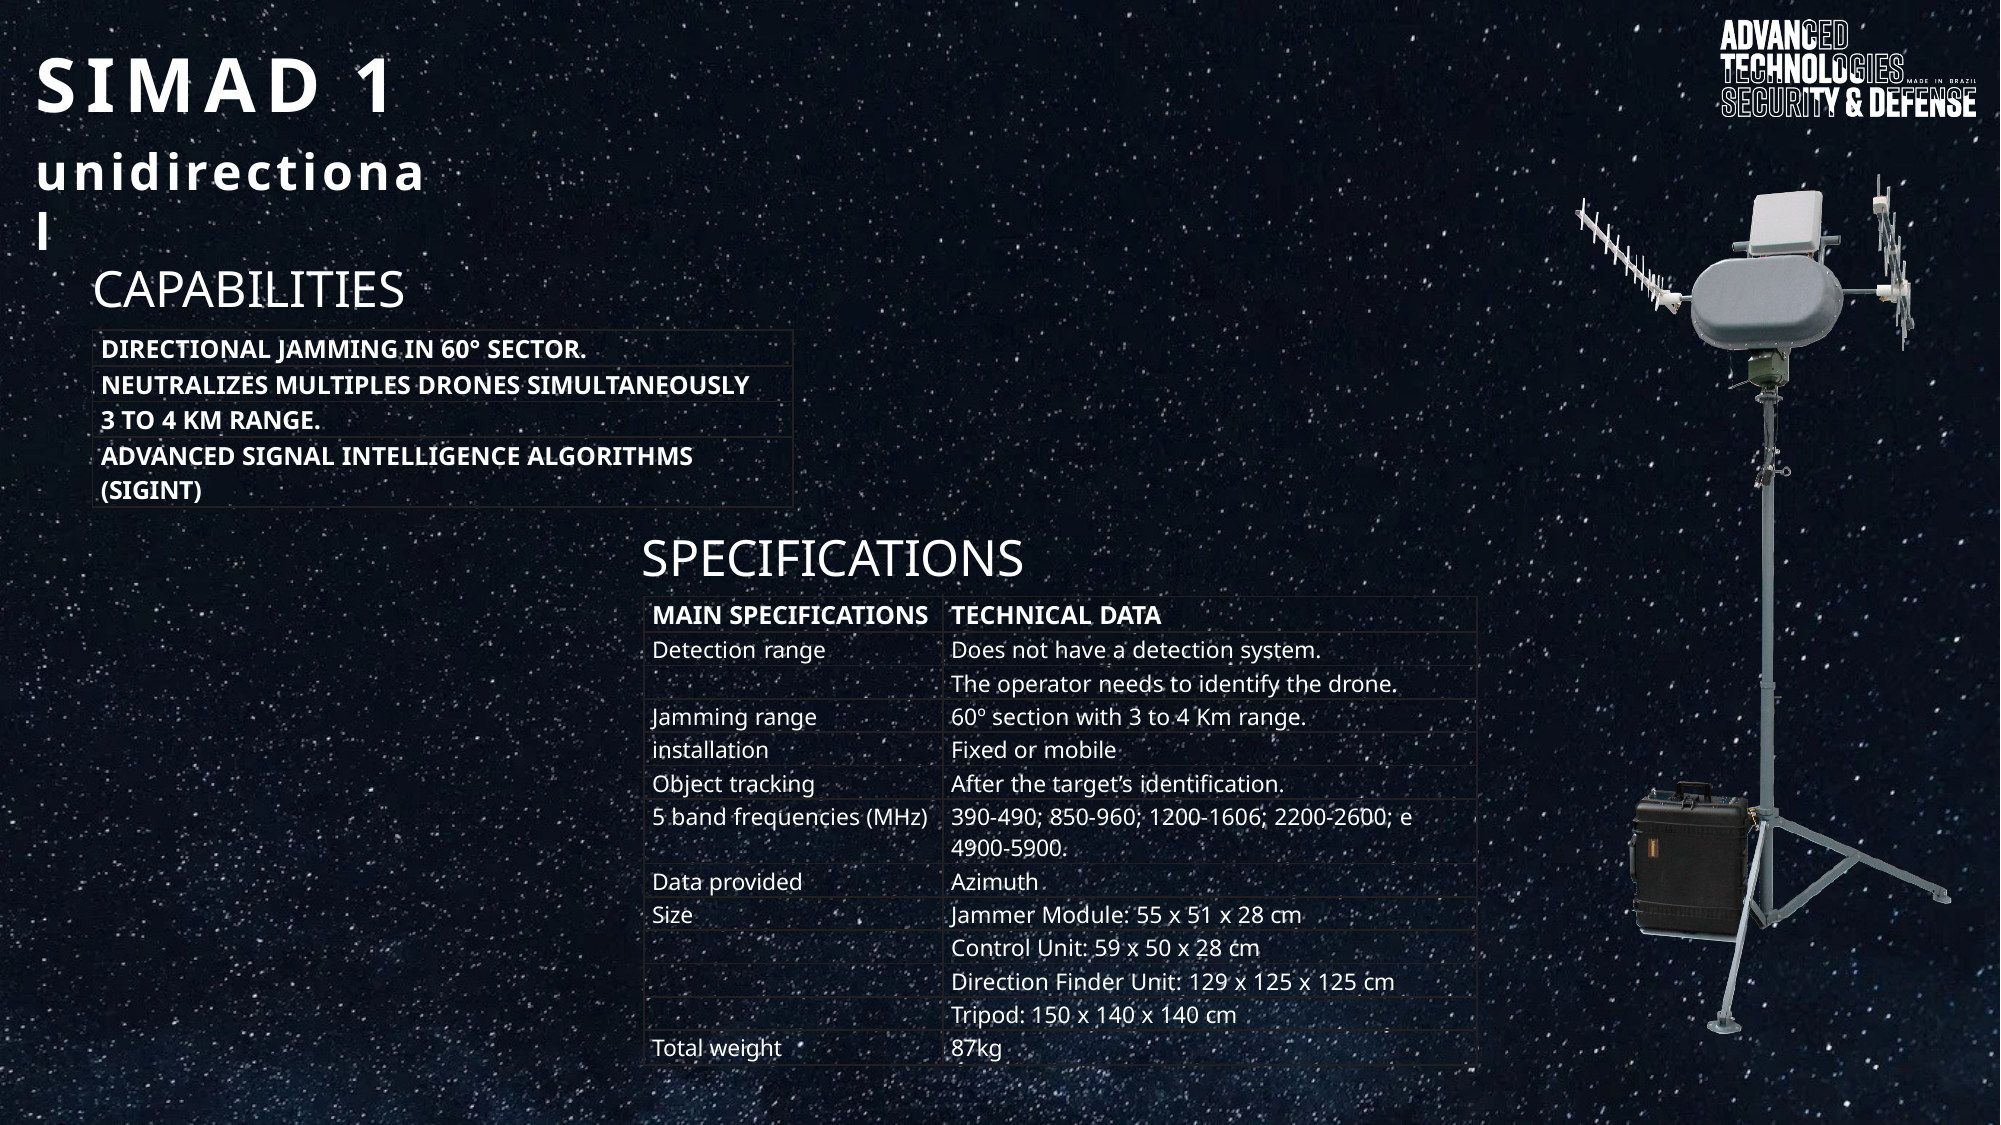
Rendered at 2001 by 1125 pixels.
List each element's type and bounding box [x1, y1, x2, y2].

picture [0, 0, 2000, 1125]
text_box [1537, 18, 1976, 1056]
